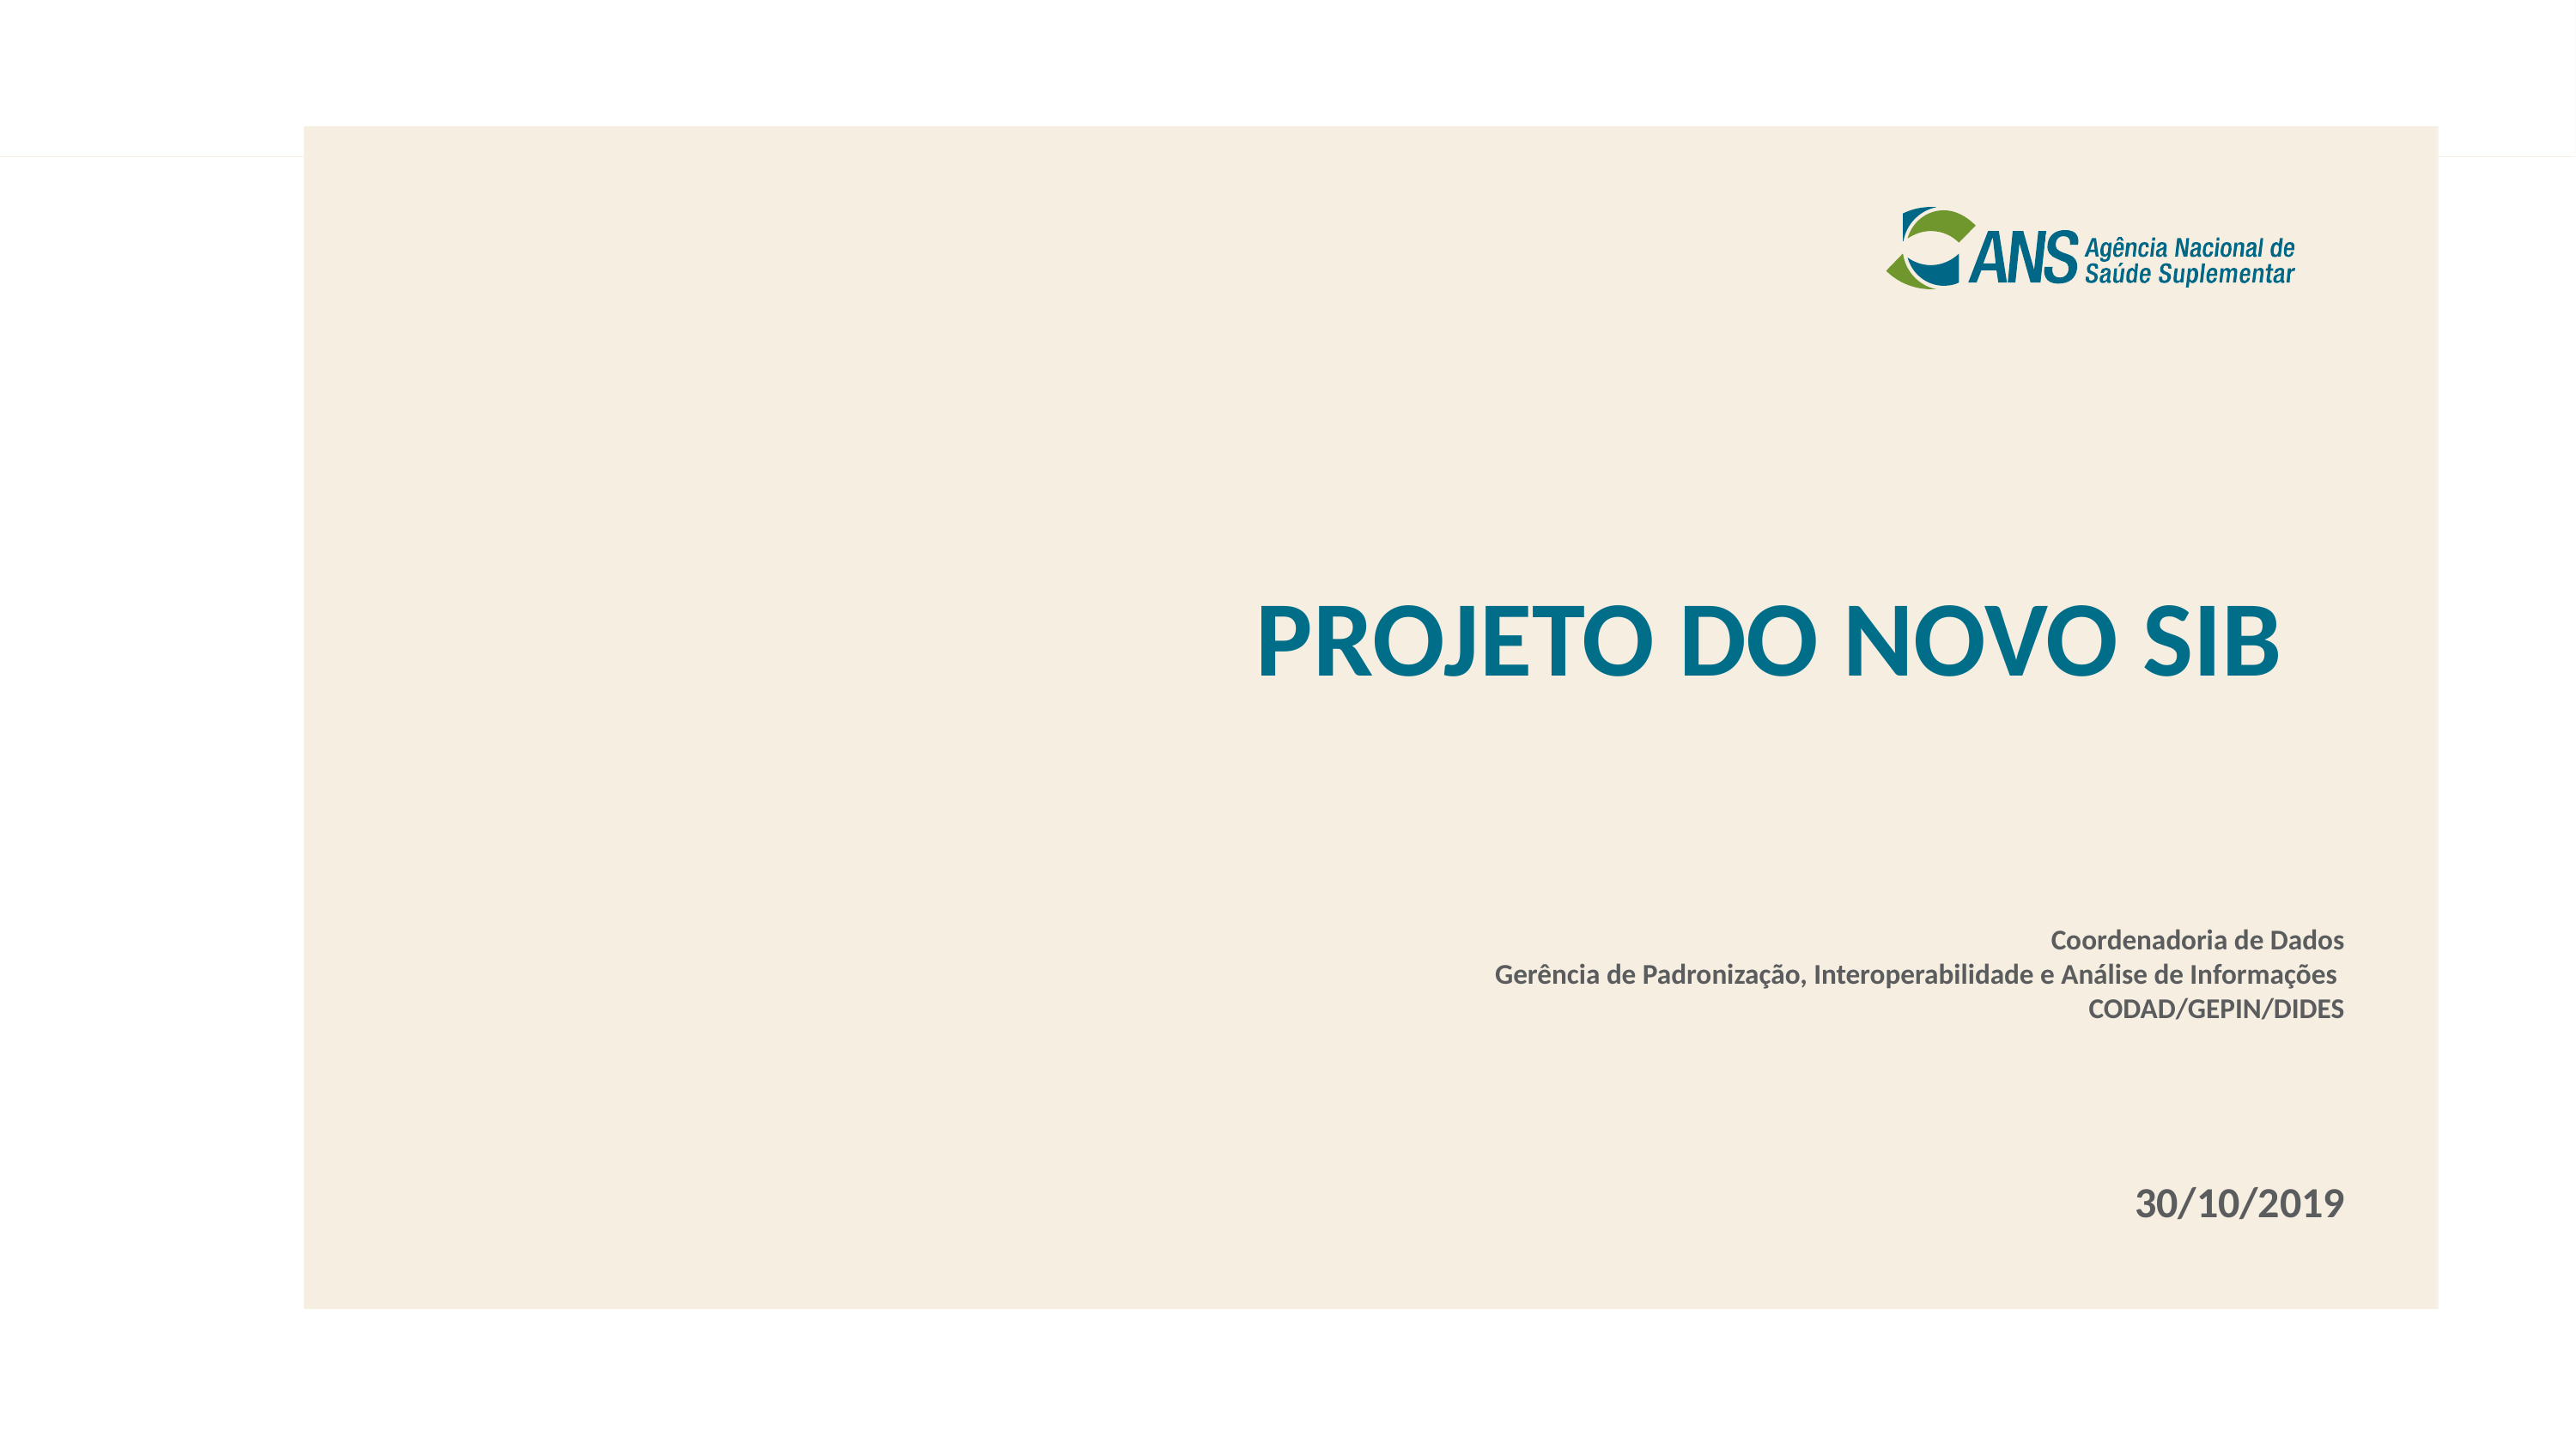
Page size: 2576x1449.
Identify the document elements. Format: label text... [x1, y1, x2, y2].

text_box 30/10/2019 [903, 1167, 2358, 1252]
text_box Projeto do novo sib [791, 561, 2296, 704]
picture [304, 126, 2439, 1309]
text_box Coordenadoria de Dados Gerência de Padronização, Interoperabilidade e Análise de Informações CODAD/GEPIN/DIDES [1470, 914, 2358, 1018]
